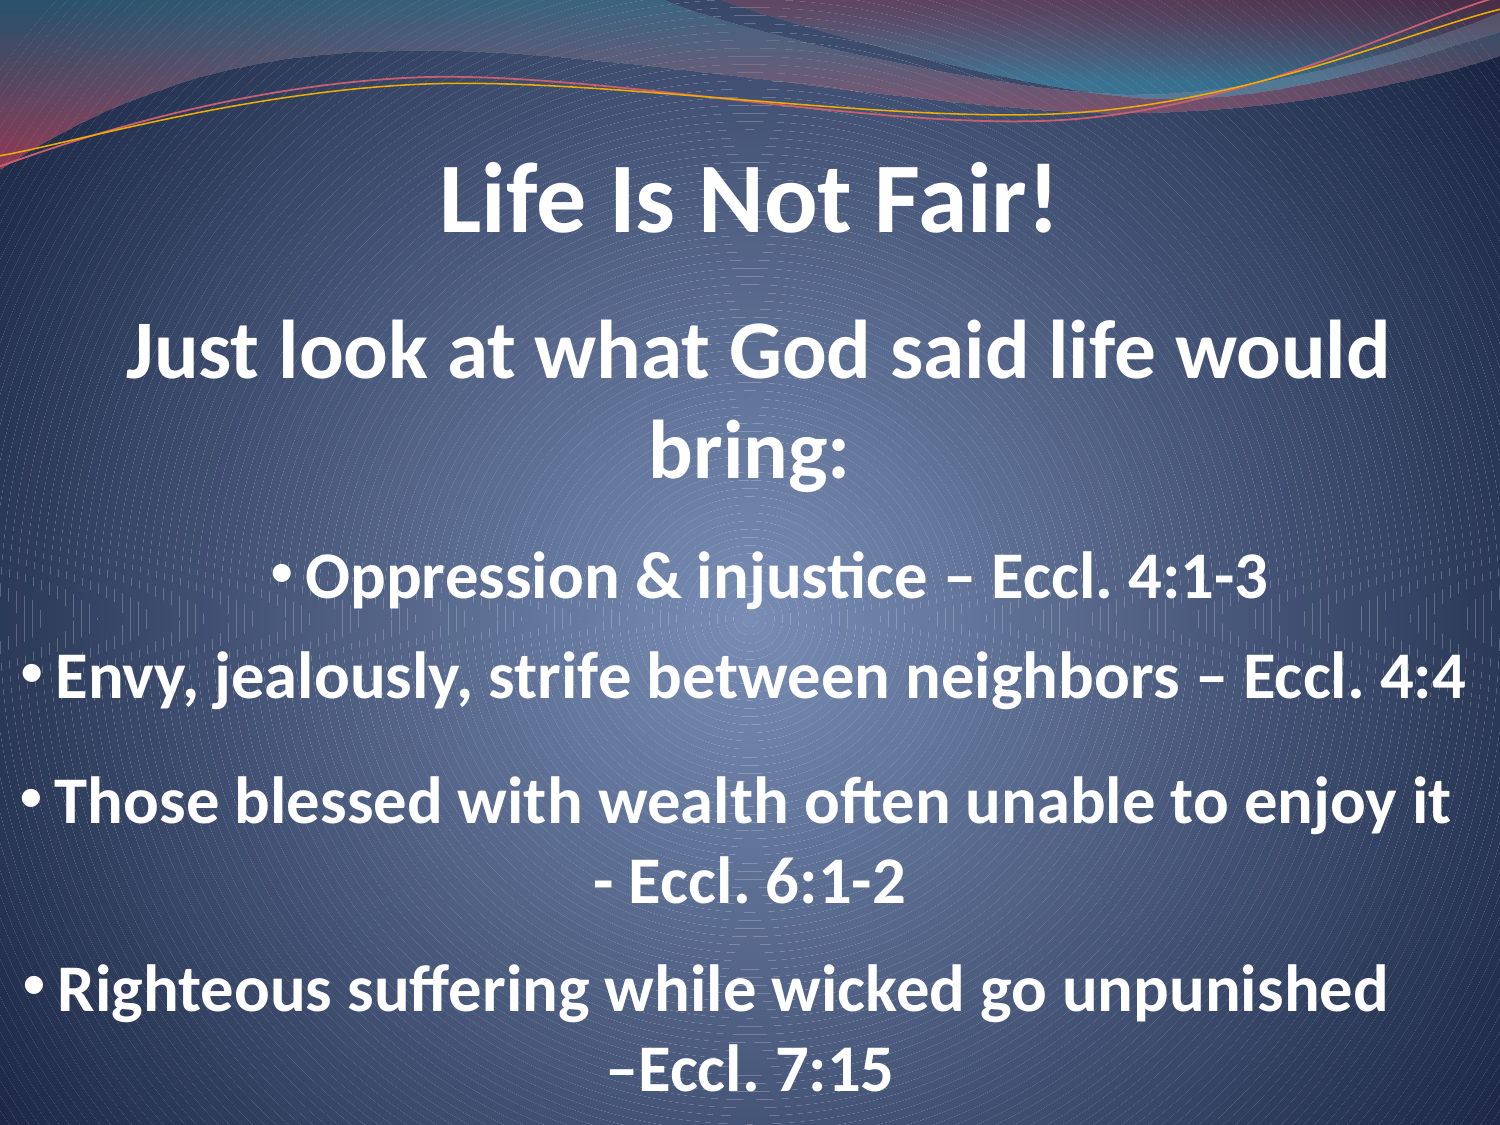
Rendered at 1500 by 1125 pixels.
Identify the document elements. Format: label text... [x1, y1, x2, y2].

text_box Those blessed with wealth often unable to enjoy it - Eccl. 6:1-2 [0, 749, 1500, 925]
text_box Righteous suffering while wicked go unpunished –Eccl. 7:15 [0, 937, 1500, 1113]
text_box Just look at what God said life would bring: [0, 287, 1500, 503]
text_box Life Is Not Fair! [0, 125, 1500, 260]
text_box Oppression & injustice – Eccl. 4:1-3 [0, 524, 1500, 620]
text_box Envy, jealously, strife between neighbors – Eccl. 4:4 [0, 624, 1500, 720]
